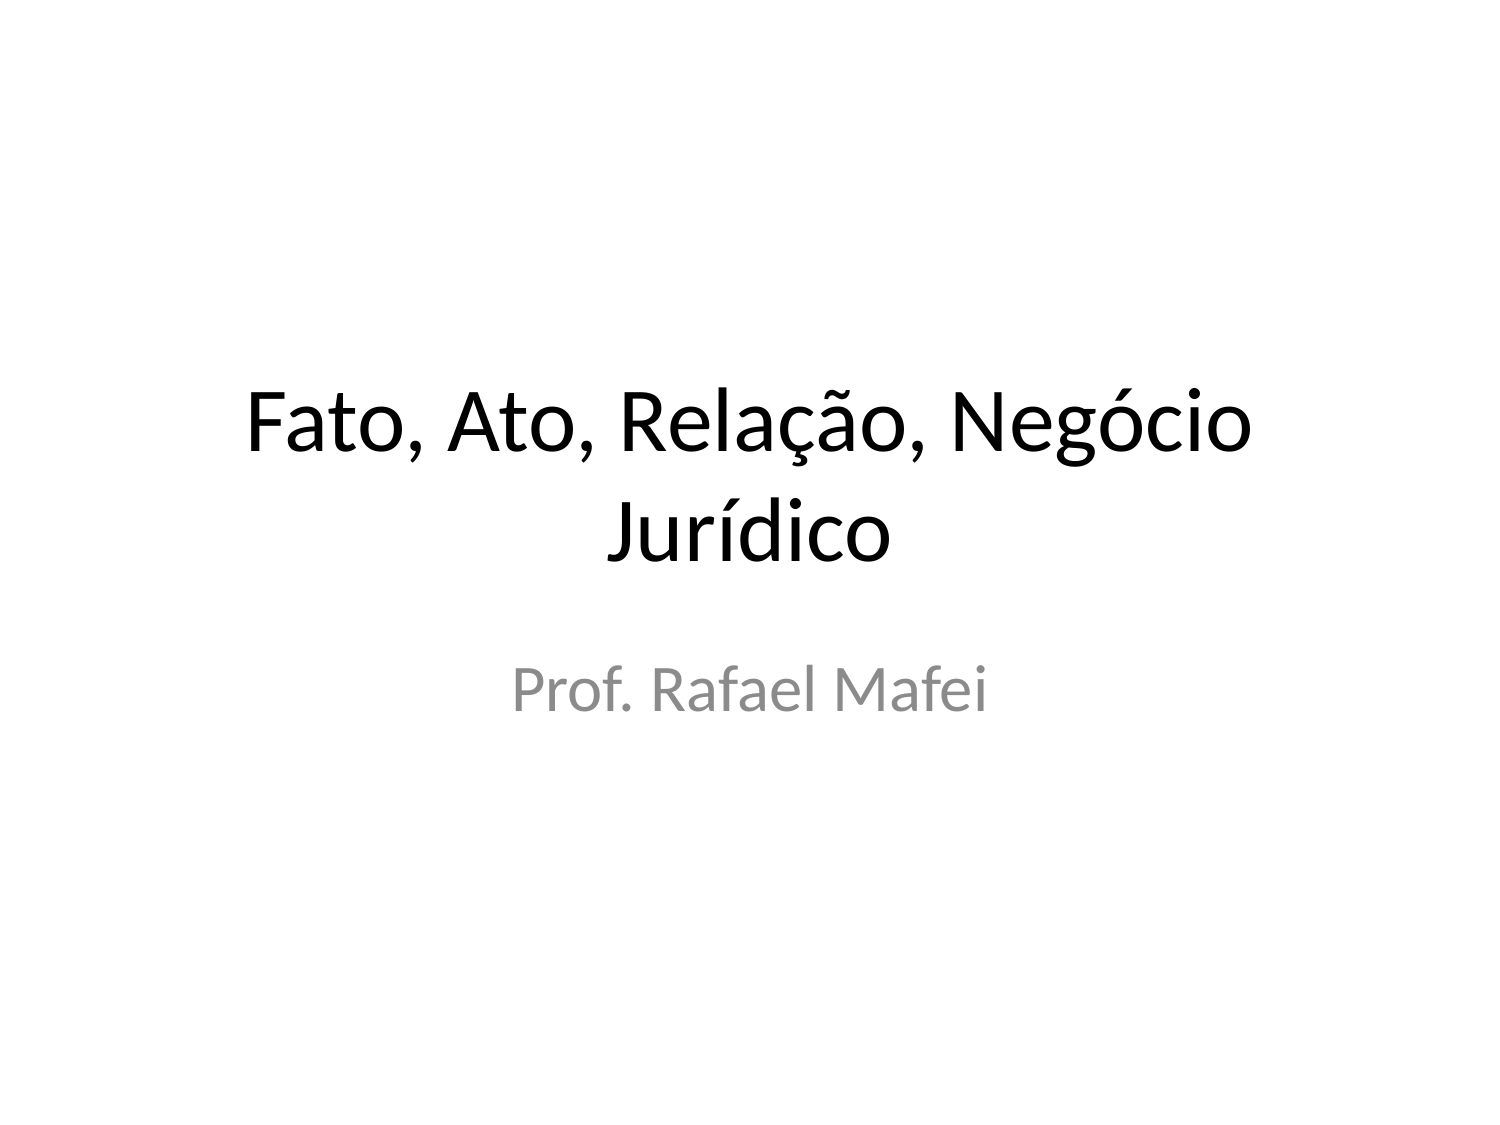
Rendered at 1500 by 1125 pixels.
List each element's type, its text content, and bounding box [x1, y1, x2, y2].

title Fato, Ato, Relação, Negócio Jurídico [112, 349, 1388, 591]
subtitle Prof. Rafael Mafei [225, 637, 1275, 925]
